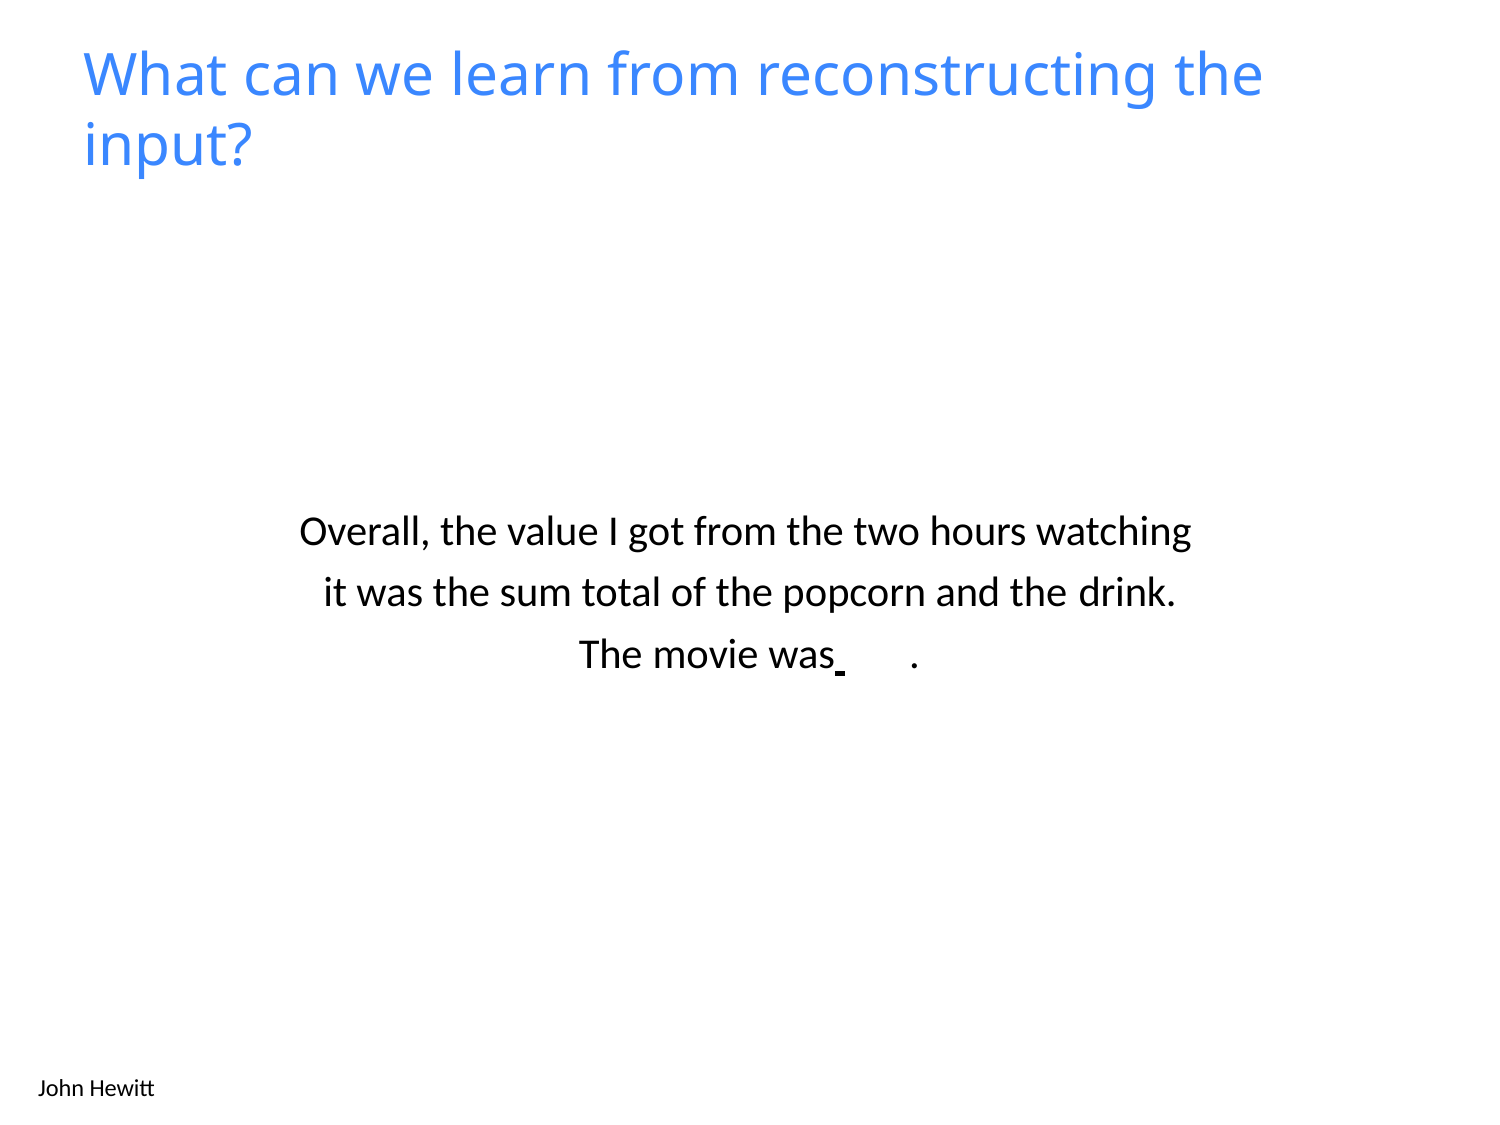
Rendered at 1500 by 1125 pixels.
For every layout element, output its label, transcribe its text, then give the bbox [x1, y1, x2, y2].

text_box John Hewitt [23, 1064, 170, 1109]
text_box What can we learn from reconstructing the input? [83, 36, 1414, 177]
text_box Overall, the value I got from the two hours watching it was the sum total of the popcorn and the drink. The movie was . [297, 491, 1202, 677]
